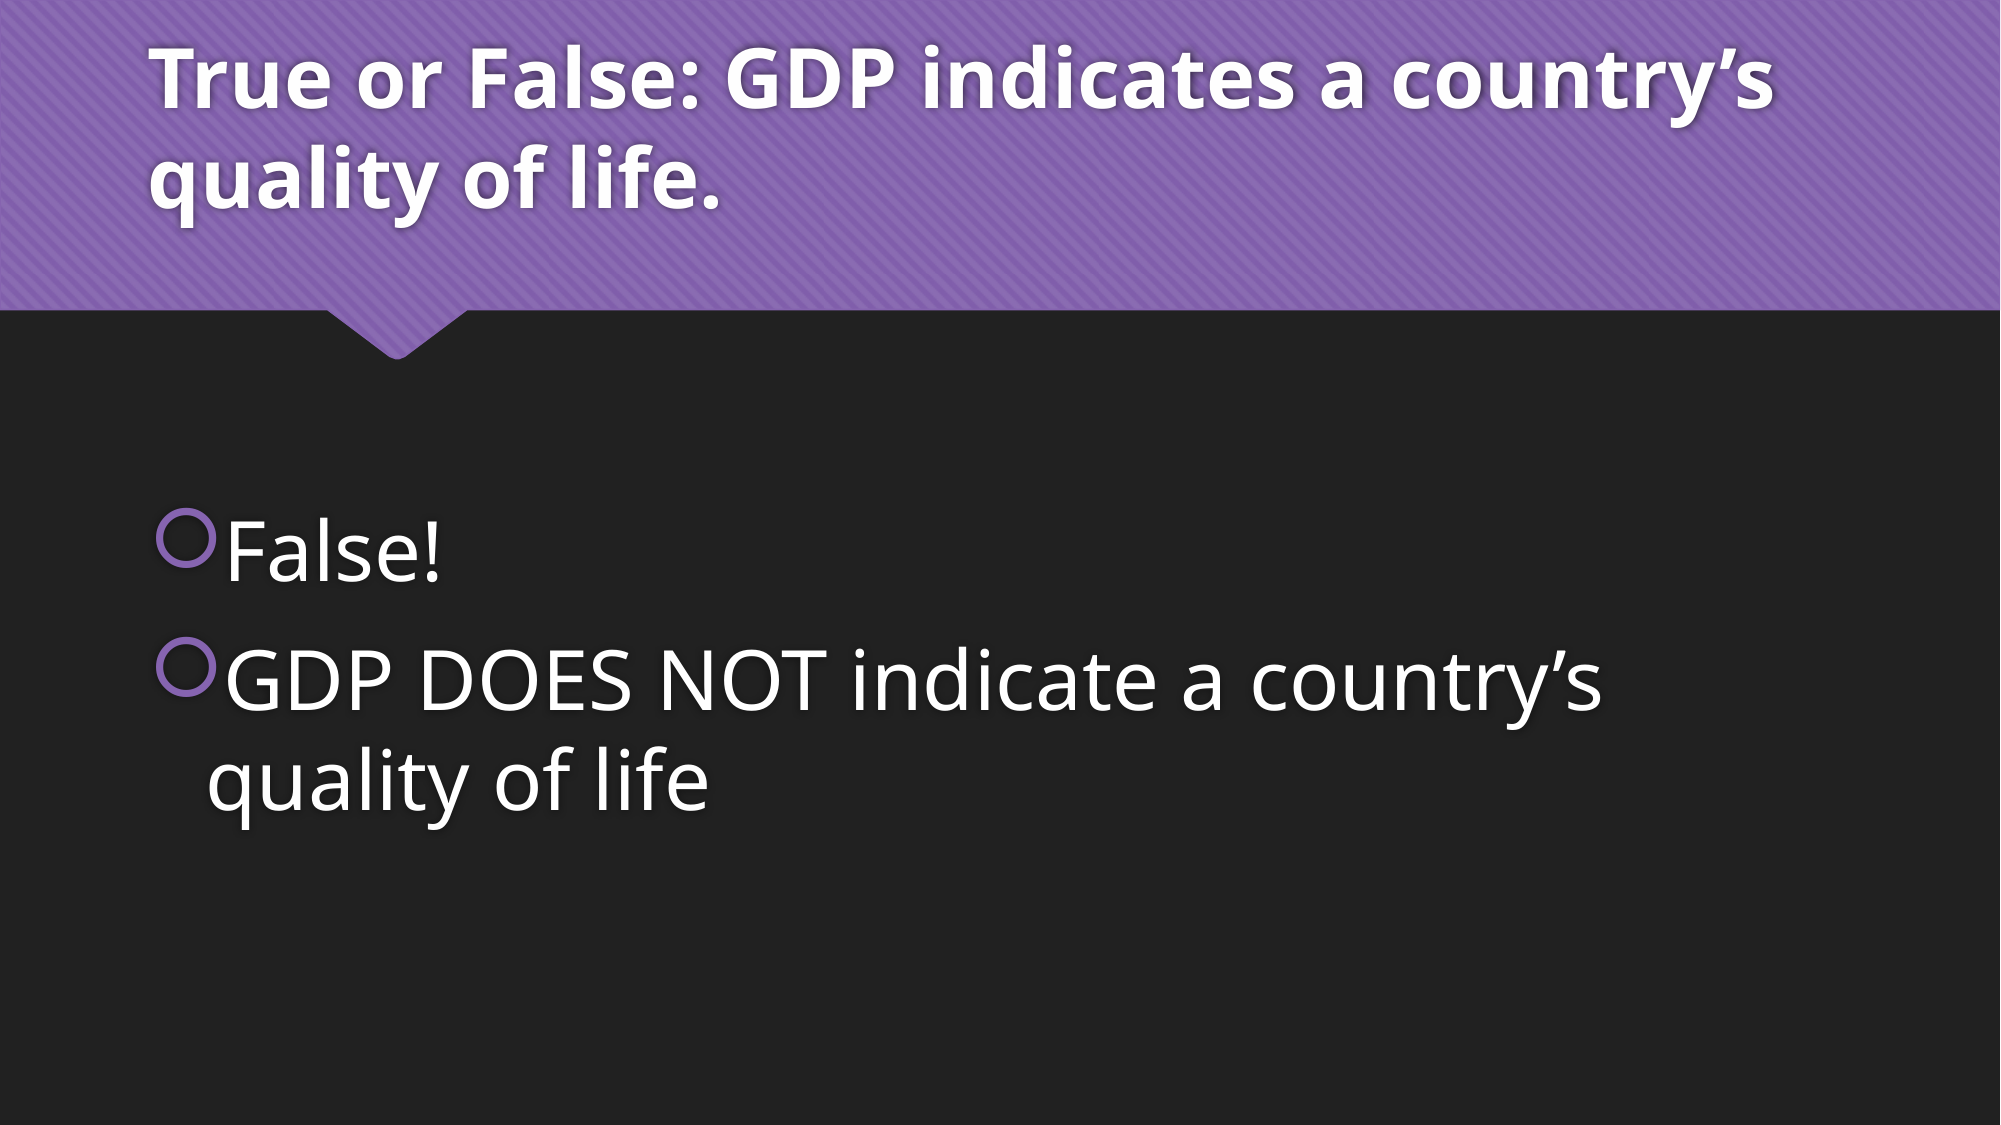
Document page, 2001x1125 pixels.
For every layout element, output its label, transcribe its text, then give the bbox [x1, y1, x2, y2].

title True or False: GDP indicates a country’s quality of life. [132, 73, 1868, 233]
list False! GDP DOES NOT indicate a country’s quality of life [134, 364, 1866, 962]
